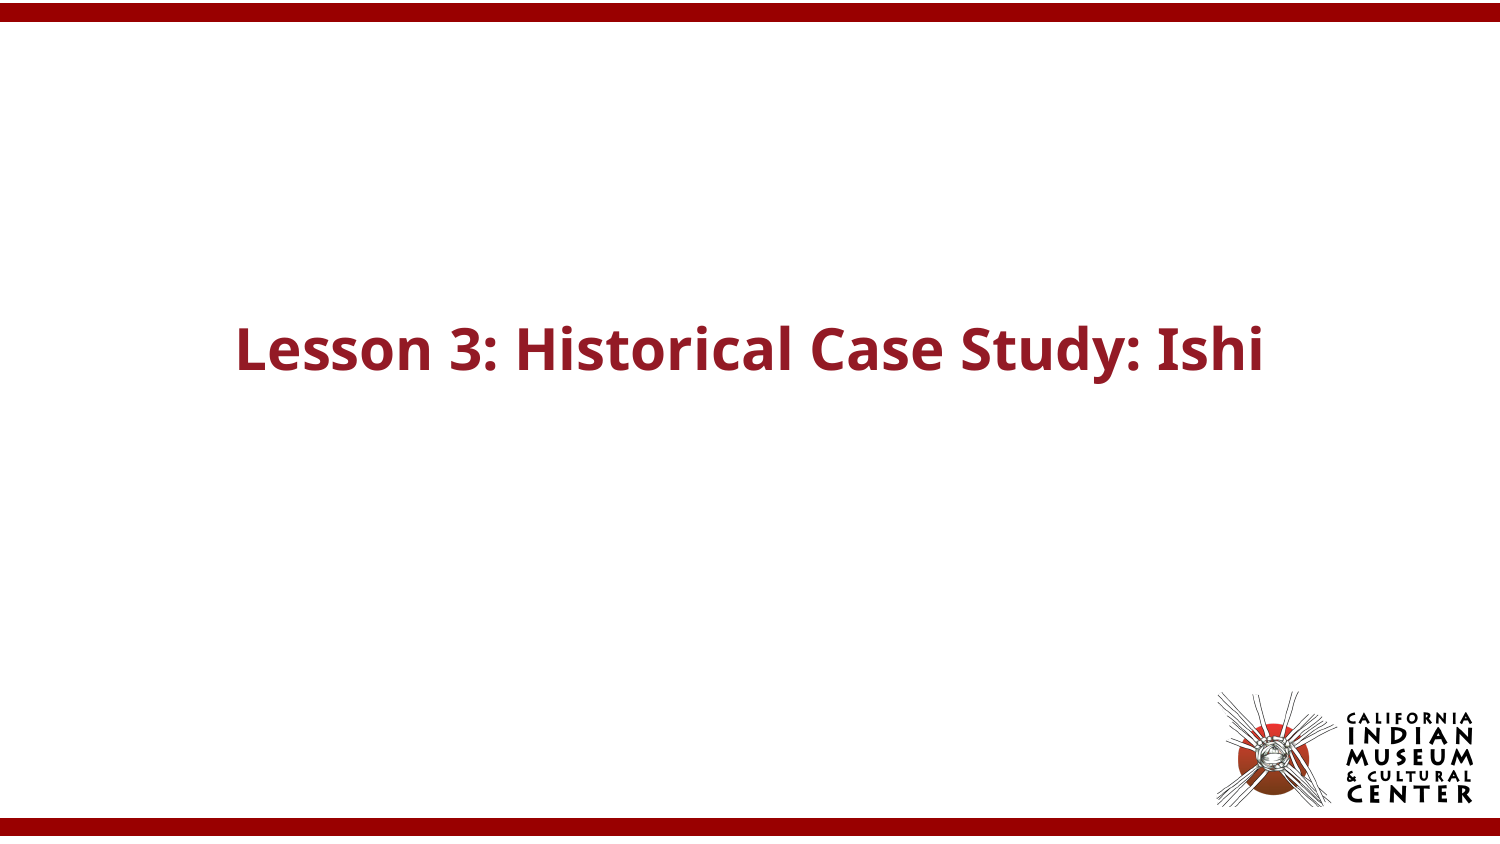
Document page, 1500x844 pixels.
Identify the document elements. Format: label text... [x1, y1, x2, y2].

title Lesson 3: Historical Case Study: Ishi [51, 208, 1449, 485]
picture [1207, 691, 1488, 807]
